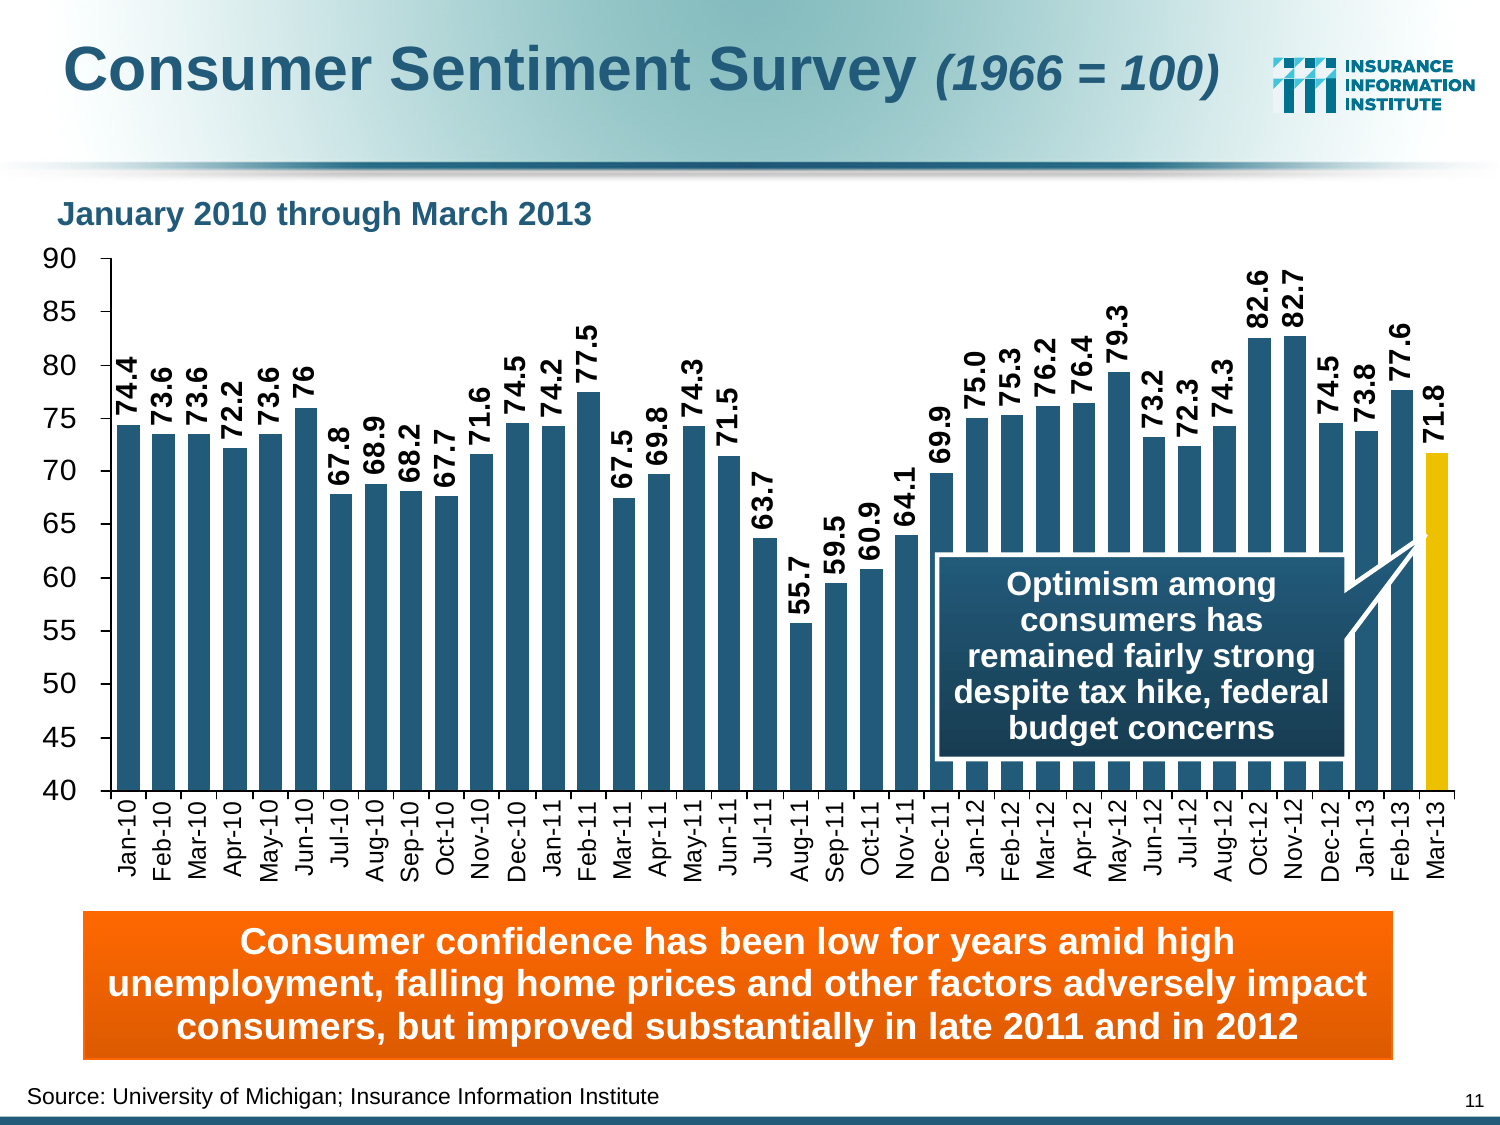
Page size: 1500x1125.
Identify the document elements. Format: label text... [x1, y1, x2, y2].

slide_number 11 [1410, 1091, 1485, 1112]
picture [0, 0, 1500, 189]
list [29, 225, 1469, 897]
text_box Consumer confidence has been low for years amid high unemployment, falling home prices and other factors adversely impact consumers, but improved substantially in late 2011 and in 2012 [83, 912, 1393, 1059]
text_box January 2010 through March 2013 [56, 196, 1406, 224]
text_box Consumer Sentiment Survey (1966 = 100) [56, 0, 1271, 142]
text_box Source: University of Michigan; Insurance Information Institute [0, 1085, 1209, 1125]
